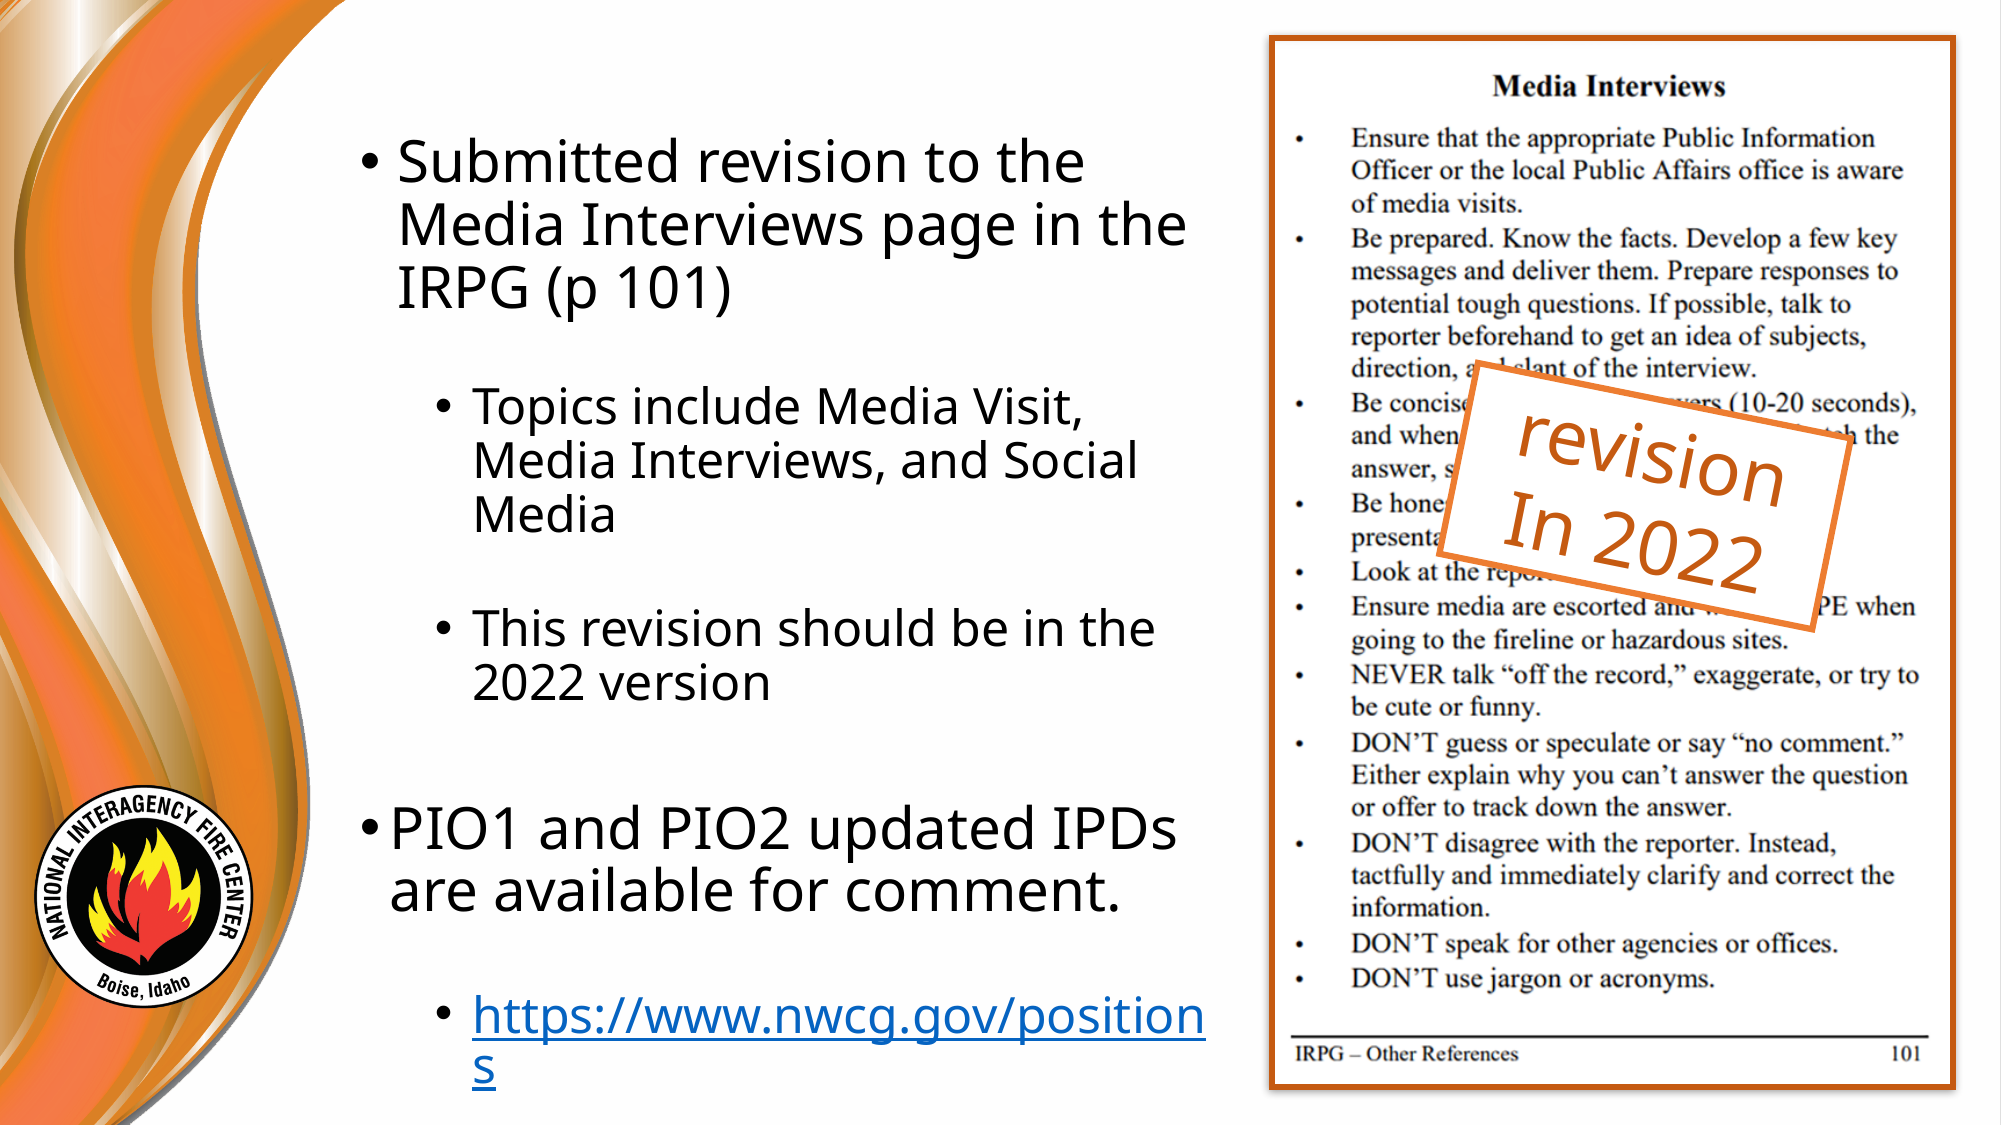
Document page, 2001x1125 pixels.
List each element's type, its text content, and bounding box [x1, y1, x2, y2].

picture [0, 0, 2001, 1125]
text_box Submitted revision to the Media Interviews page in the IRPG (p 101) Topics include Media Visit, Media Interviews, and Social Media This revision should be in the 2022 version PIO1 and PIO2 updated IPDs are available for comment. https://www.nwcg.gov/positions [344, 124, 1234, 1058]
